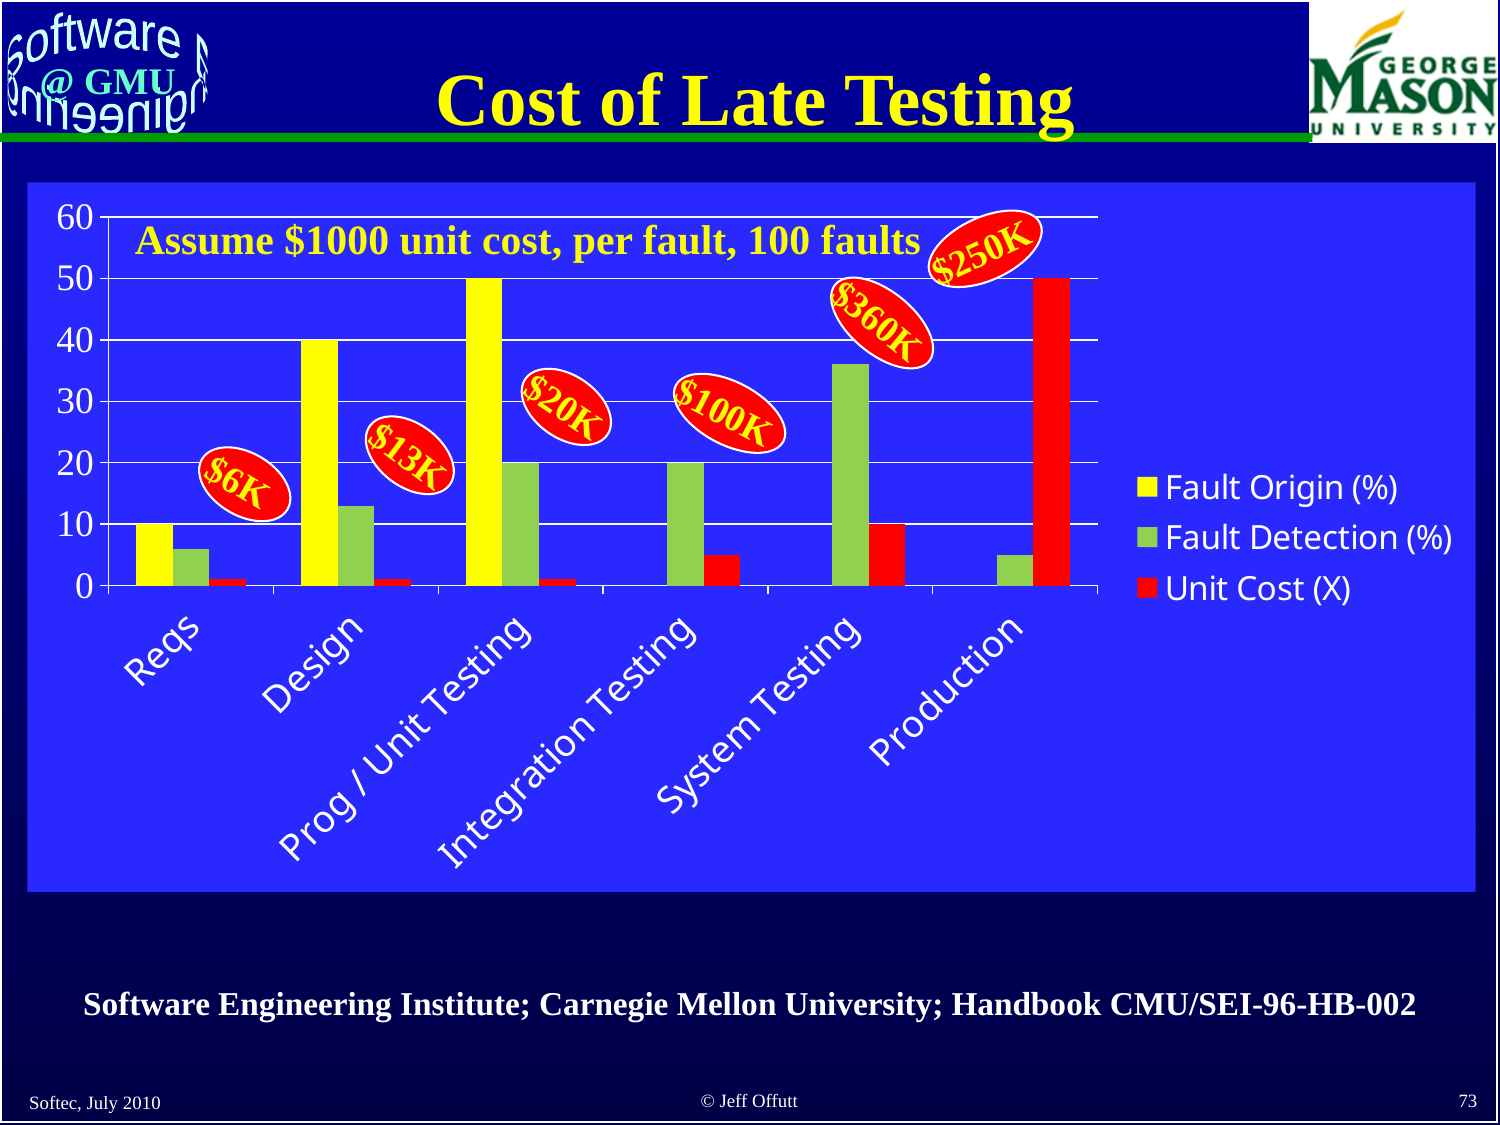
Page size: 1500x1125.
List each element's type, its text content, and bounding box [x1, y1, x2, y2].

text_box Software Engineering Institute; Carnegie Mellon University; Handbook CMU/SEI-96-HB-002 [24, 975, 1478, 1030]
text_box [657, 381, 802, 446]
picture [1309, 2, 1498, 143]
footer © Jeff Offutt [511, 1083, 987, 1119]
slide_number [13, 1081, 451, 1123]
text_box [912, 217, 1058, 281]
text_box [351, 423, 468, 487]
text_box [506, 375, 626, 439]
slide_number 73 [1179, 1082, 1493, 1119]
chart [27, 182, 1476, 893]
title Cost of Late Testing [186, 15, 1325, 180]
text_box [189, 452, 300, 516]
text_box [809, 291, 955, 355]
